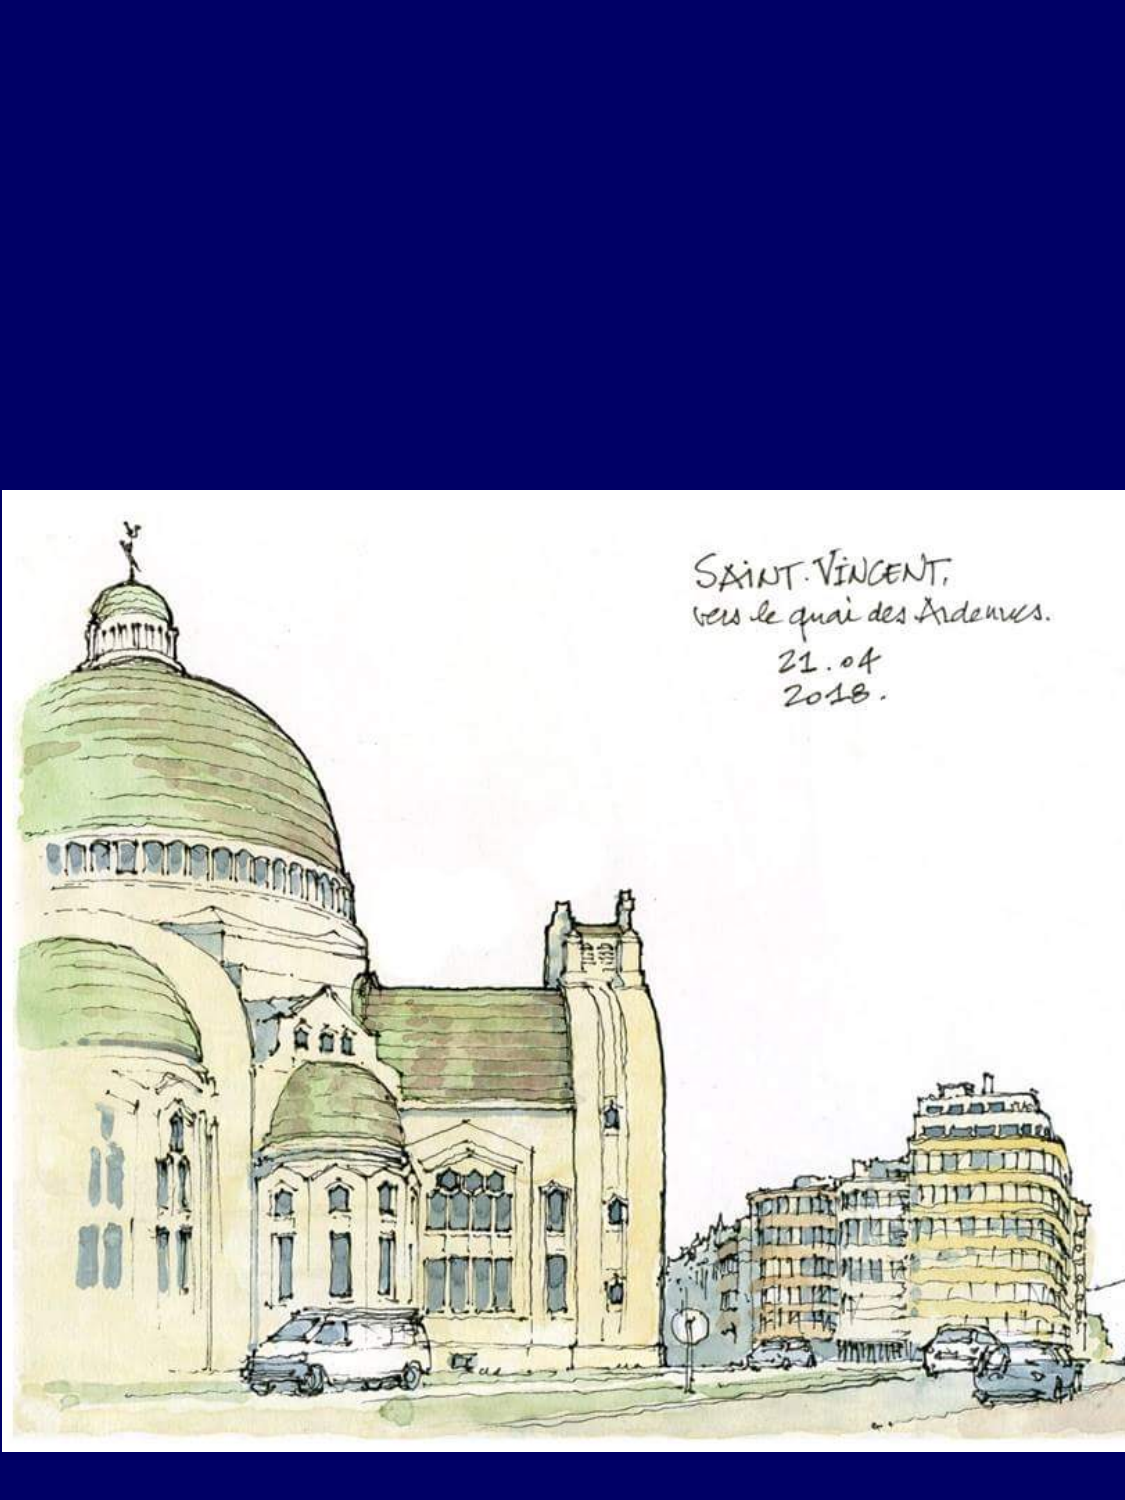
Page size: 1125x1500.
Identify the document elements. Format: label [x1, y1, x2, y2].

picture [2, 489, 1125, 1452]
